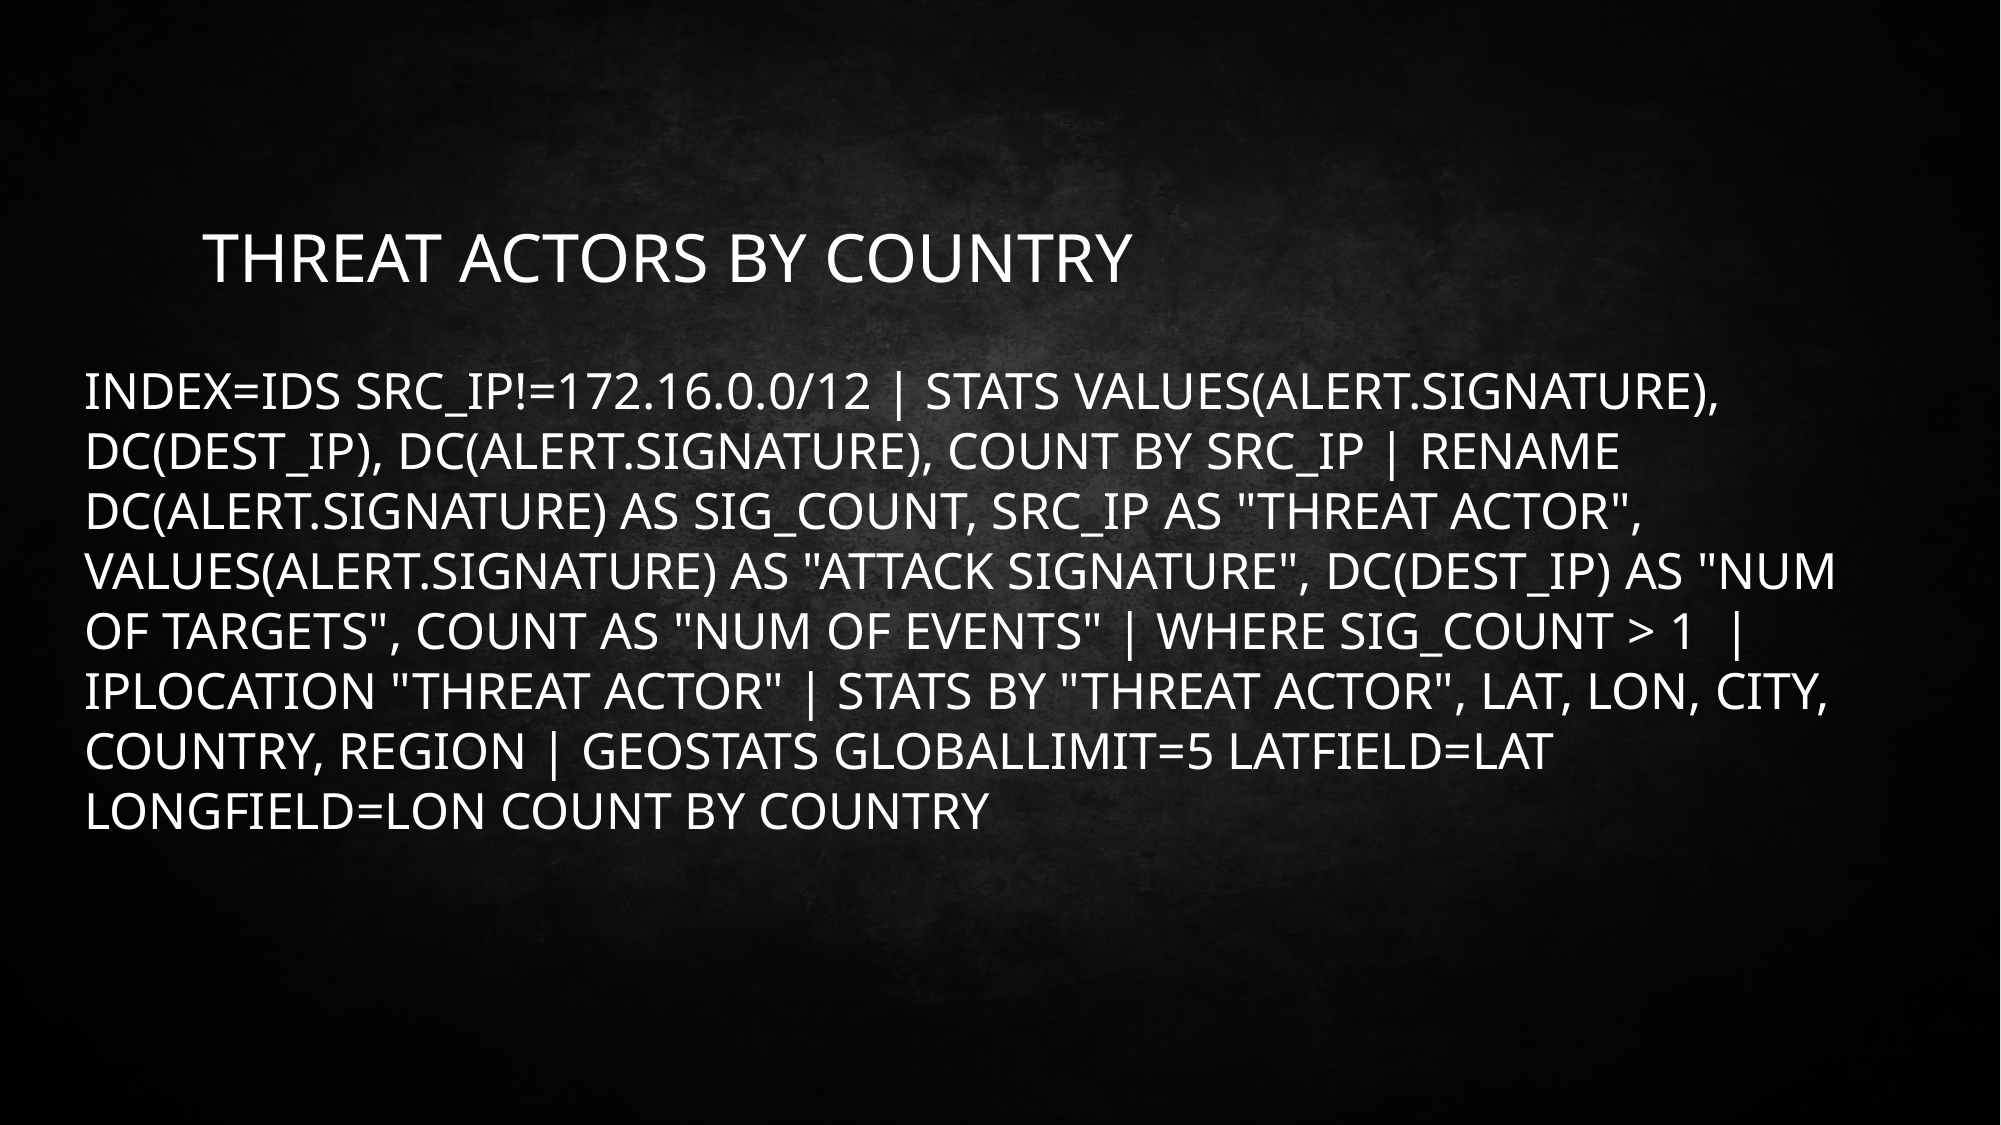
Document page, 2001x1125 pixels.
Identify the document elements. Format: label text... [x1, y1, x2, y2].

list index=ids src_ip!=172.16.0.0/12 | stats values(alert.signature), dc(dest_ip), dc(alert.signature), count by src_ip | rename dc(alert.signature) AS sig_count, src_ip AS "Threat Actor", values(alert.signature) AS "Attack Signature", dc(dest_ip) AS "Num of Targets", count as "Num of Events" | where sig_count > 1 | iplocation "Threat Actor" | stats by "Threat Actor", lat, lon, City, Country, Region | geostats globallimit=5 latfield=lat longfield=lon count by Country [69, 412, 1909, 787]
picture [0, 0, 2001, 1125]
title Threat actors by country [187, 99, 1813, 412]
